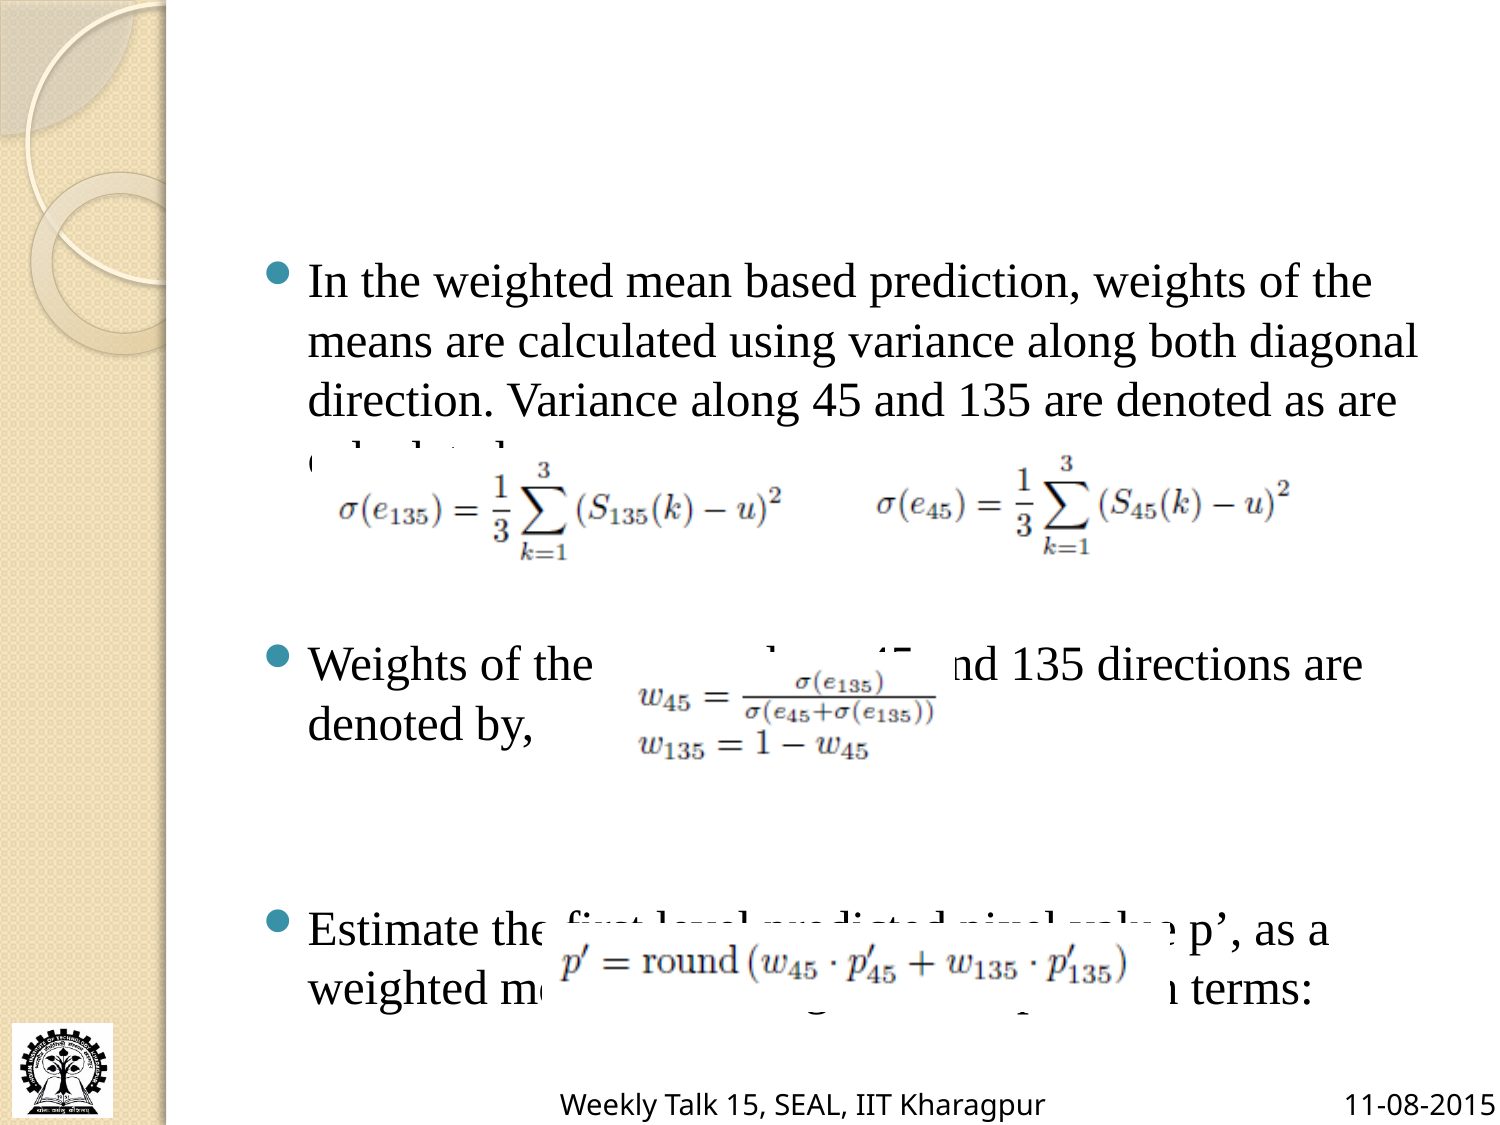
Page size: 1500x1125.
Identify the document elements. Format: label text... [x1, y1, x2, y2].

list In the weighted mean based prediction, weights of the means are calculated using variance along both diagonal direction. Variance along 45 and 135 are denoted as are calculated as: Weights of the means along 45 and 135 directions are denoted by, Estimate the first level predicted pixel value p’, as a weighted mean of the diagonal interpolation terms: [235, 172, 1466, 1025]
picture [541, 923, 1170, 1012]
picture [596, 651, 955, 783]
picture [12, 1023, 113, 1118]
picture [867, 445, 1337, 575]
picture [312, 448, 810, 571]
